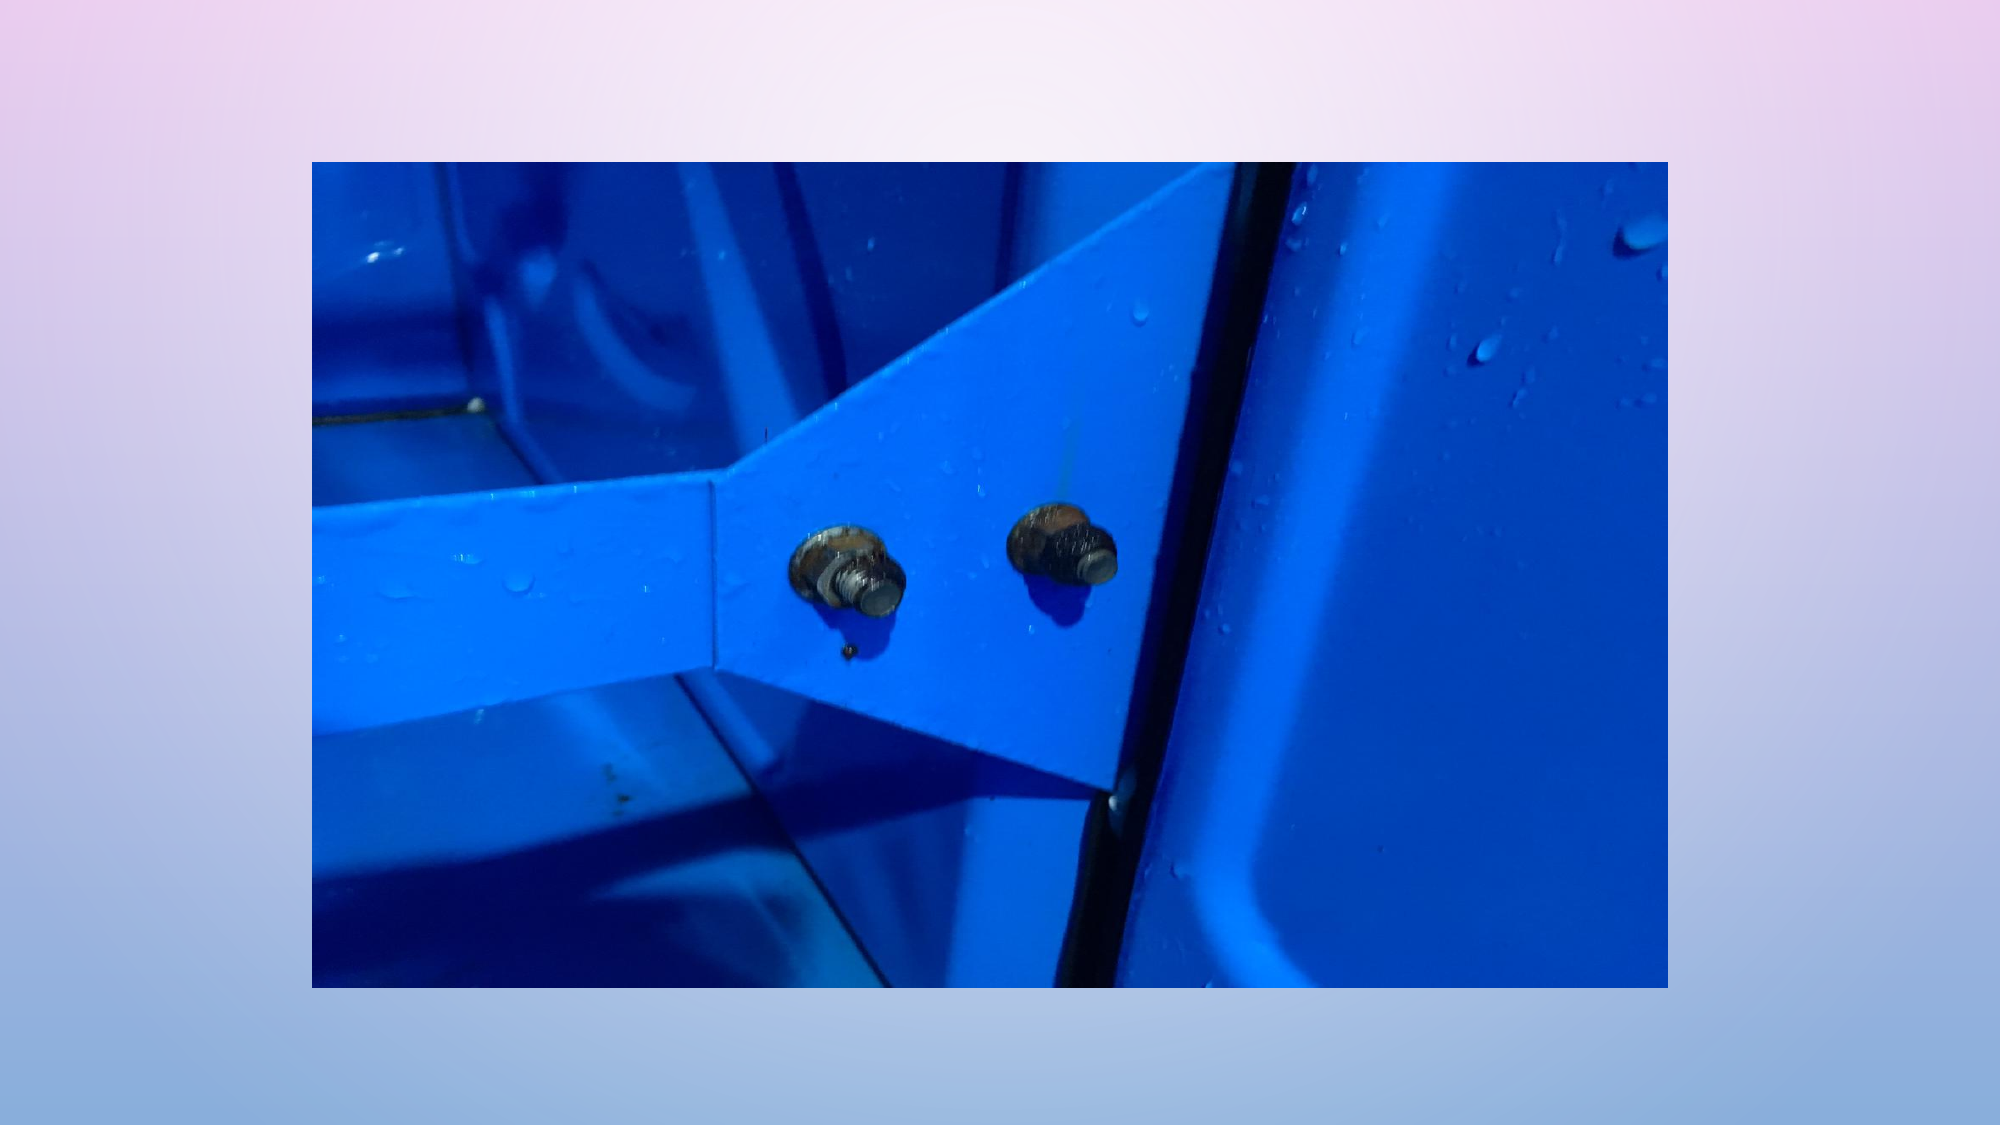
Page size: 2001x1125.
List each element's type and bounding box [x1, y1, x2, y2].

list [312, 162, 1668, 988]
